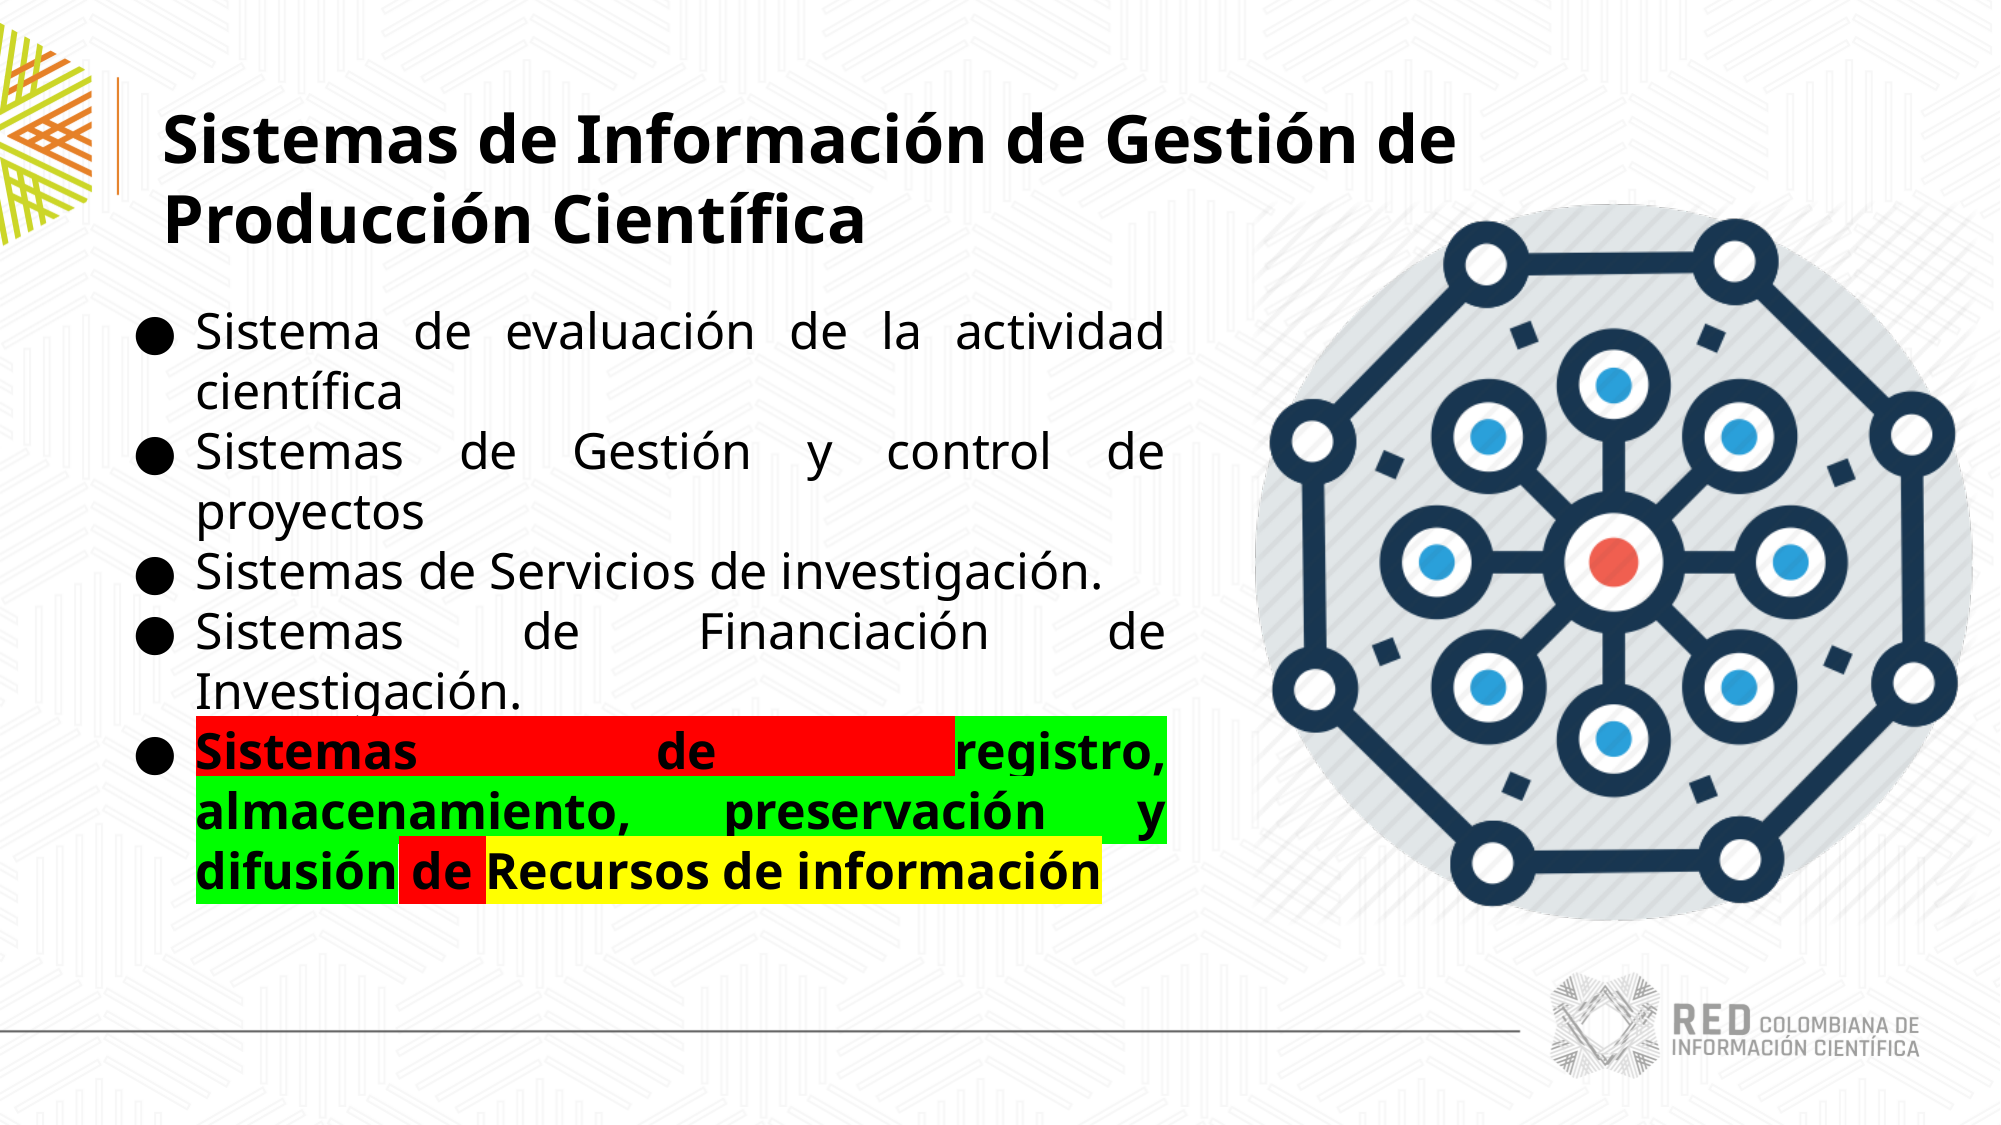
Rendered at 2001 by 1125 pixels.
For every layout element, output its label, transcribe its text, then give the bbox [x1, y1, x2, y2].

text_box Sistemas de Información de Gestión de Producción Científica [147, 89, 1709, 186]
text_box Sistema de evaluación de la actividad científica Sistemas de Gestión y control de proyectos Sistemas de Servicios de investigación. Sistemas de Financiación de Investigación. Sistemas de registro, almacenamiento, preservación y difusión de Recursos de información [105, 292, 1182, 1009]
picture [0, 0, 2001, 1125]
